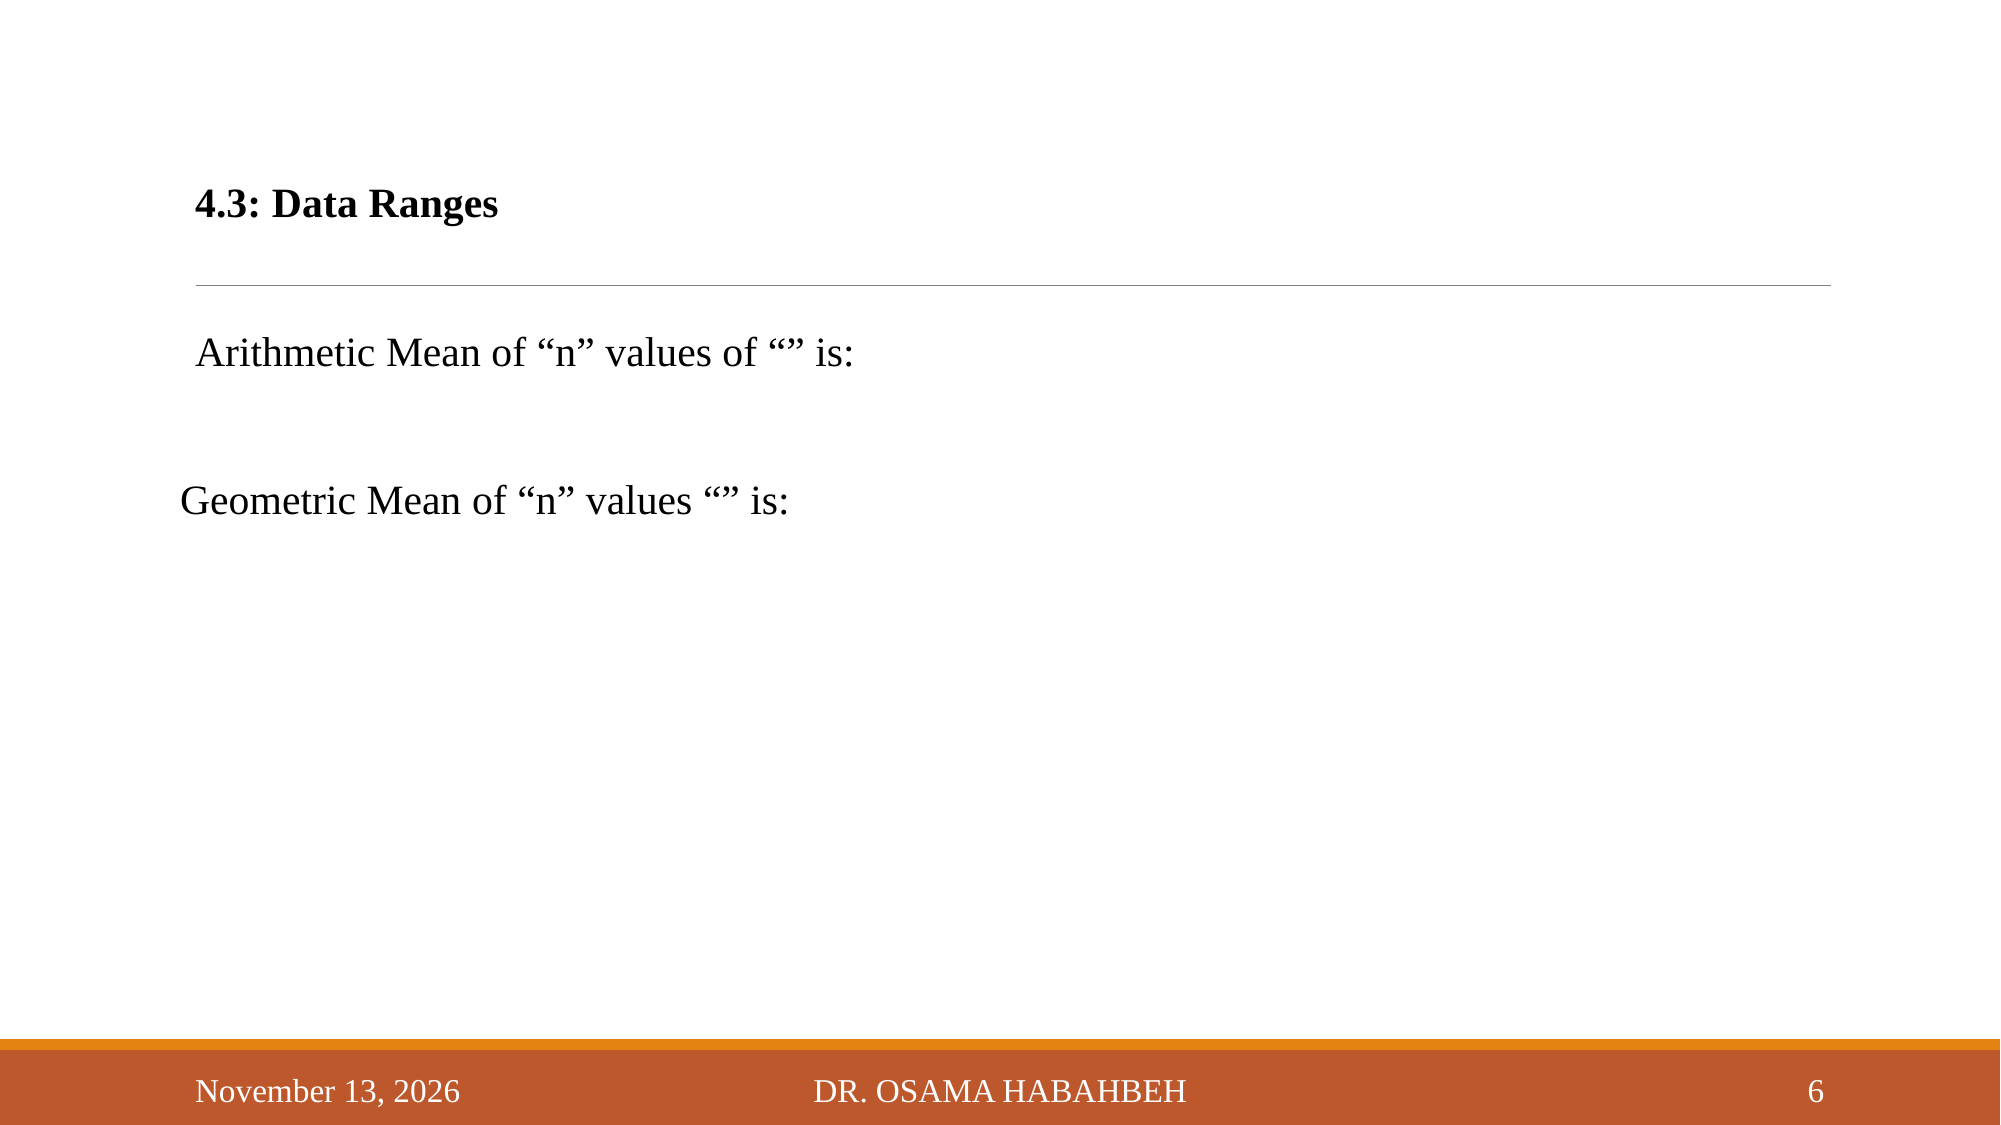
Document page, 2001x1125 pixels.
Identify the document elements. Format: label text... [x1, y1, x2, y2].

footer Dr. Osama Habahbeh [604, 1059, 1396, 1120]
slide_number 6 [1624, 1059, 1840, 1120]
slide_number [180, 1059, 586, 1120]
